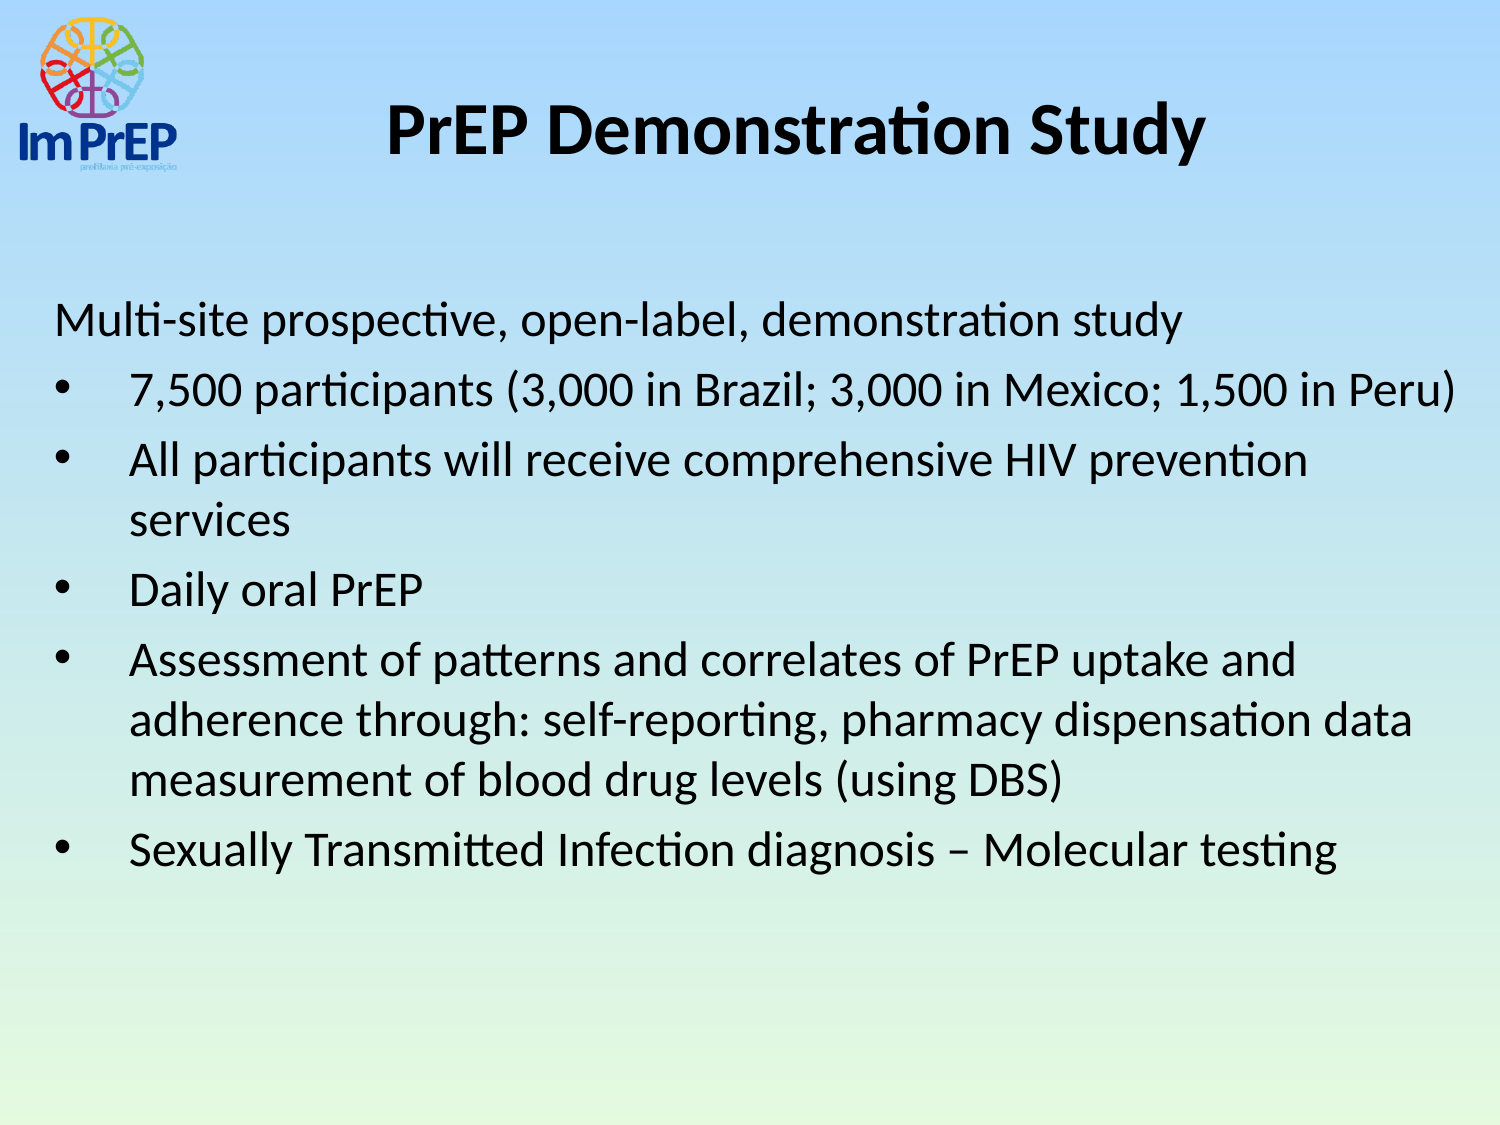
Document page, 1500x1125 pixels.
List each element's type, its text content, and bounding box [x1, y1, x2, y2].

title PrEP Demonstration Study [171, 30, 1424, 219]
list Multi-site prospective, open-label, demonstration study 7,500 participants (3,000 in Brazil; 3,000 in Mexico; 1,500 in Peru) All participants will receive comprehensive HIV prevention services Daily oral PrEP Assessment of patterns and correlates of PrEP uptake and adherence through: self-reporting, pharmacy dispensation data measurement of blood drug levels (using DBS) Sexually Transmitted Infection diagnosis – Molecular testing [29, 278, 1483, 1064]
picture [0, 0, 198, 193]
